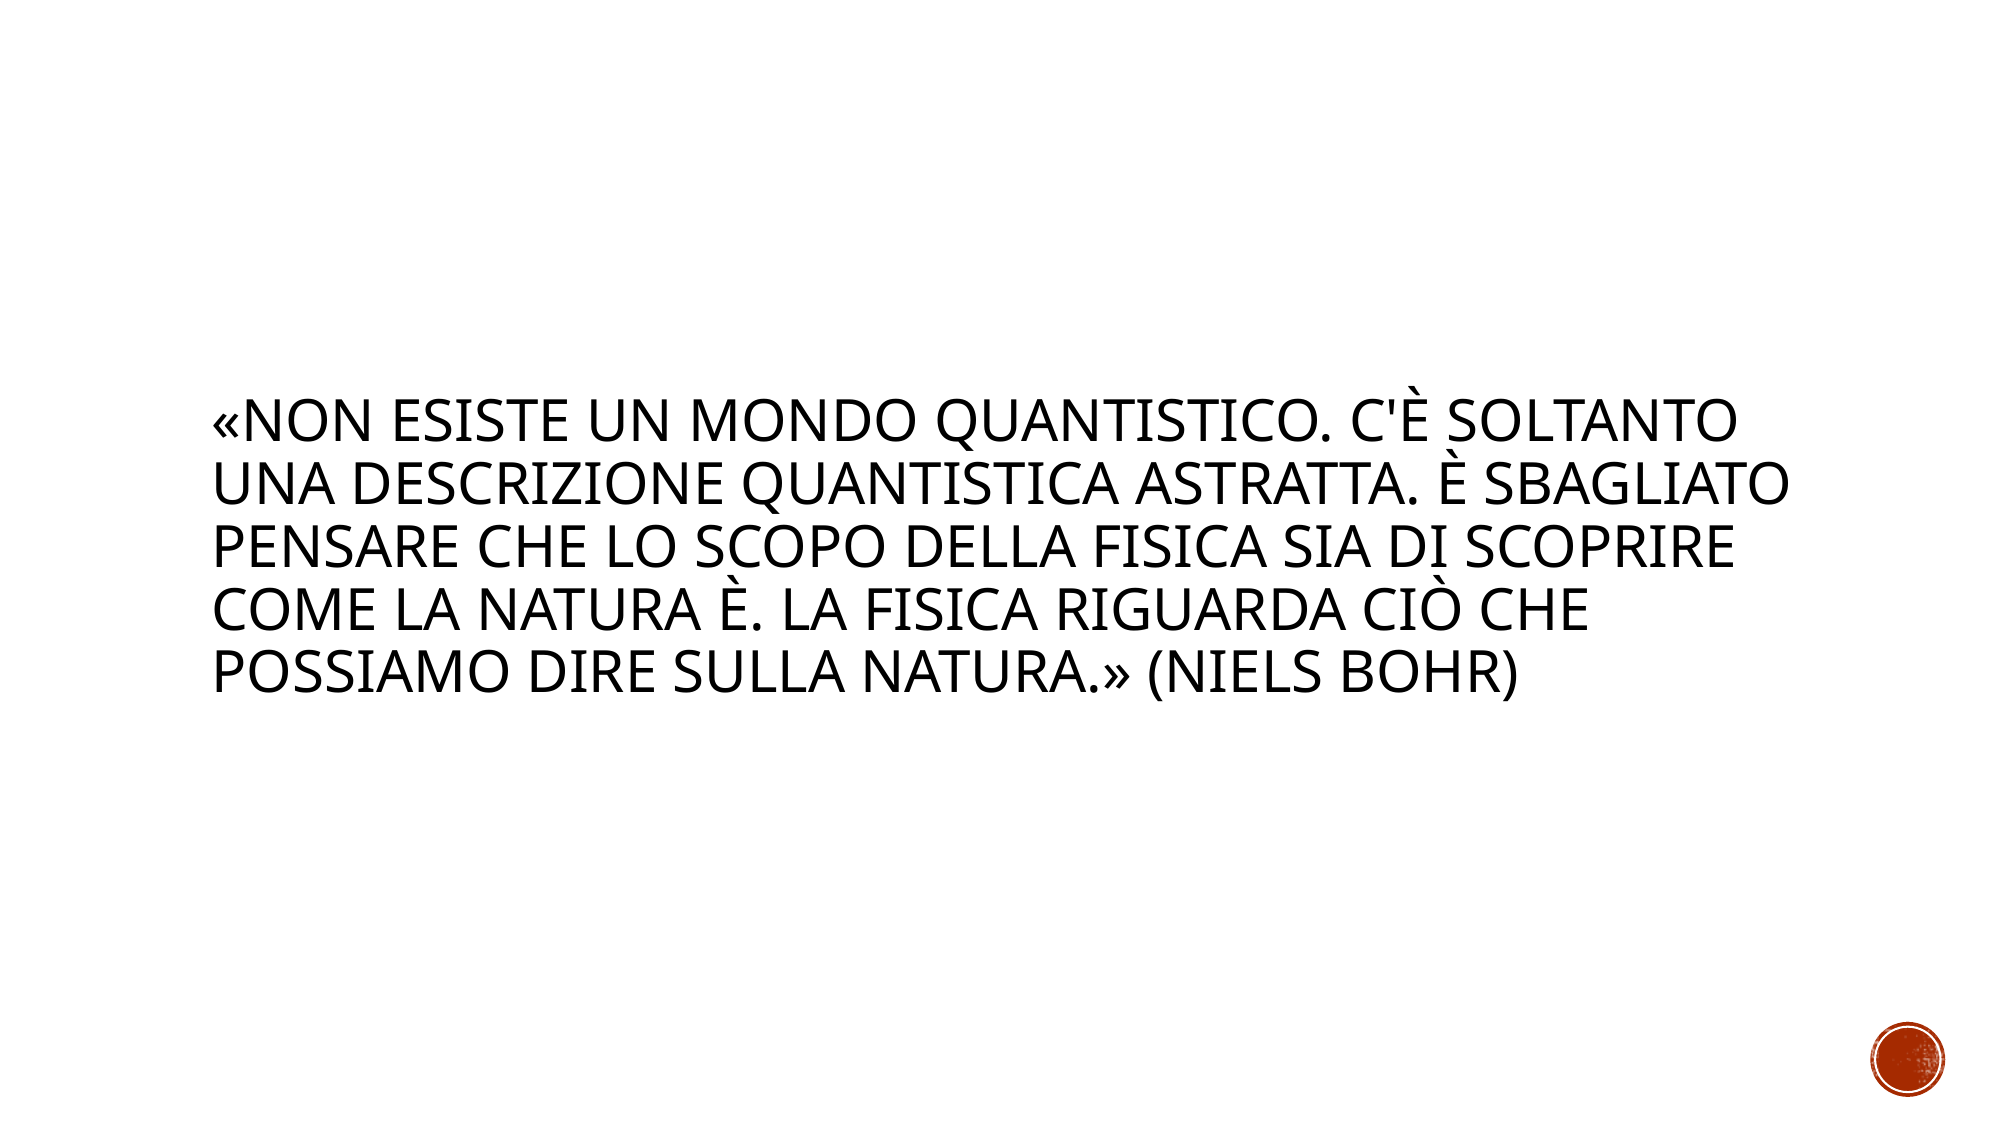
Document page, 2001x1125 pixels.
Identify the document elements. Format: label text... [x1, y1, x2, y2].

title «Non esiste un mondo quantistico. C'è soltanto una descrizione quantistica astratta. È sbagliato pensare che lo scopo della fisica sia di scoprire come la natura è. La fisica riguarda ciò che possiamo dire sulla natura.» (Niels Bohr) [196, 416, 1888, 681]
